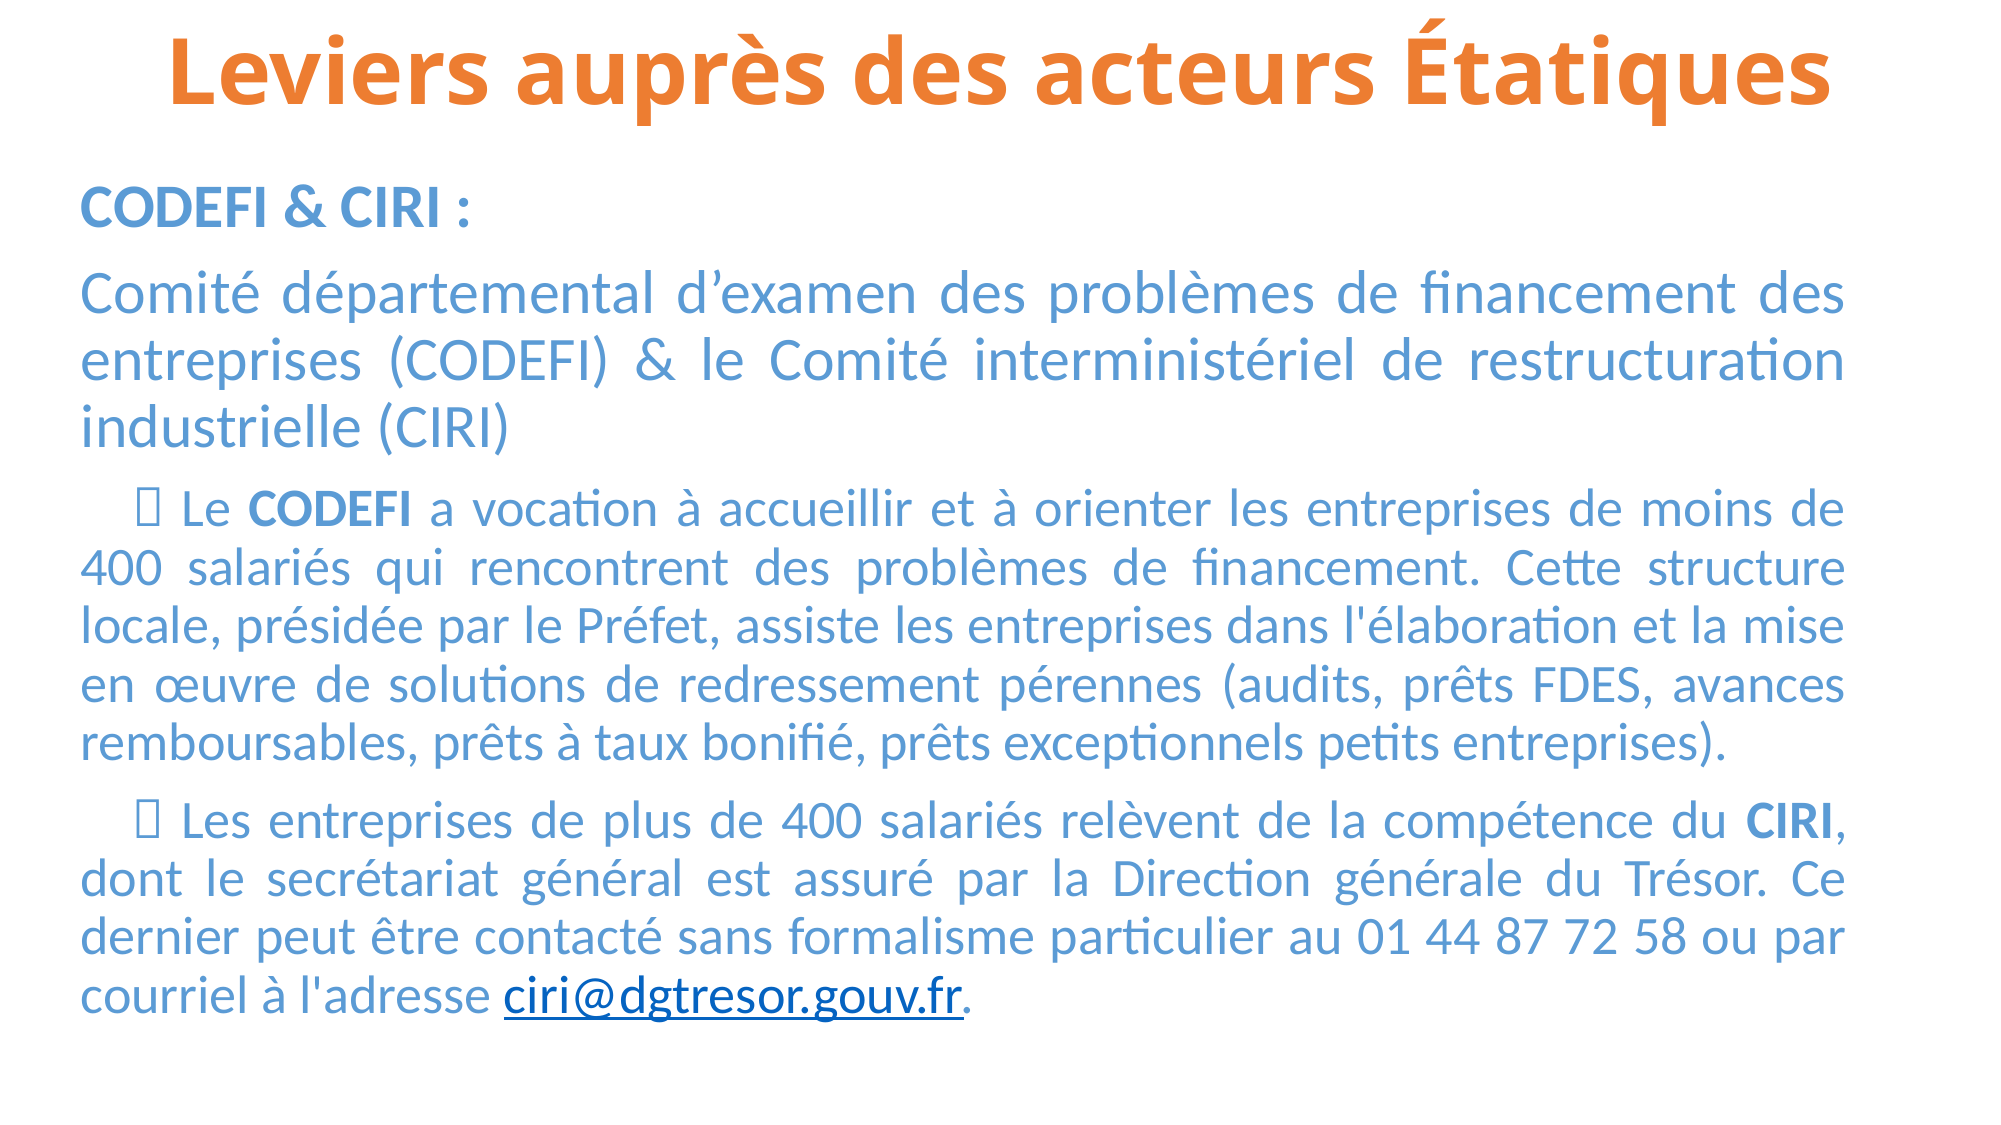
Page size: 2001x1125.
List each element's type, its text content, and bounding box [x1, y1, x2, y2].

text_box Leviers auprès des acteurs Étatiques [137, 11, 1863, 139]
text_box CODEFI & CIRI : Comité départemental d’examen des problèmes de financement des entreprises (CODEFI) & le Comité interministériel de restructuration industrielle (CIRI)  Le CODEFI a vocation à accueillir et à orienter les entreprises de moins de 400 salariés qui rencontrent des problèmes de financement. Cette structure locale, présidée par le Préfet, assiste les entreprises dans l'élaboration et la mise en œuvre de solutions de redressement pérennes (audits, prêts FDES, avances remboursables, prêts à taux bonifié, prêts exceptionnels petits entreprises).  Les entreprises de plus de 400 salariés relèvent de la compétence du CIRI, dont le secrétariat général est assuré par la Direction générale du Trésor. Ce dernier peut être contacté sans formalisme particulier au 01 44 87 72 58 ou par courriel à l'adresse ciri@dgtresor.gouv.fr. [66, 166, 1863, 1083]
